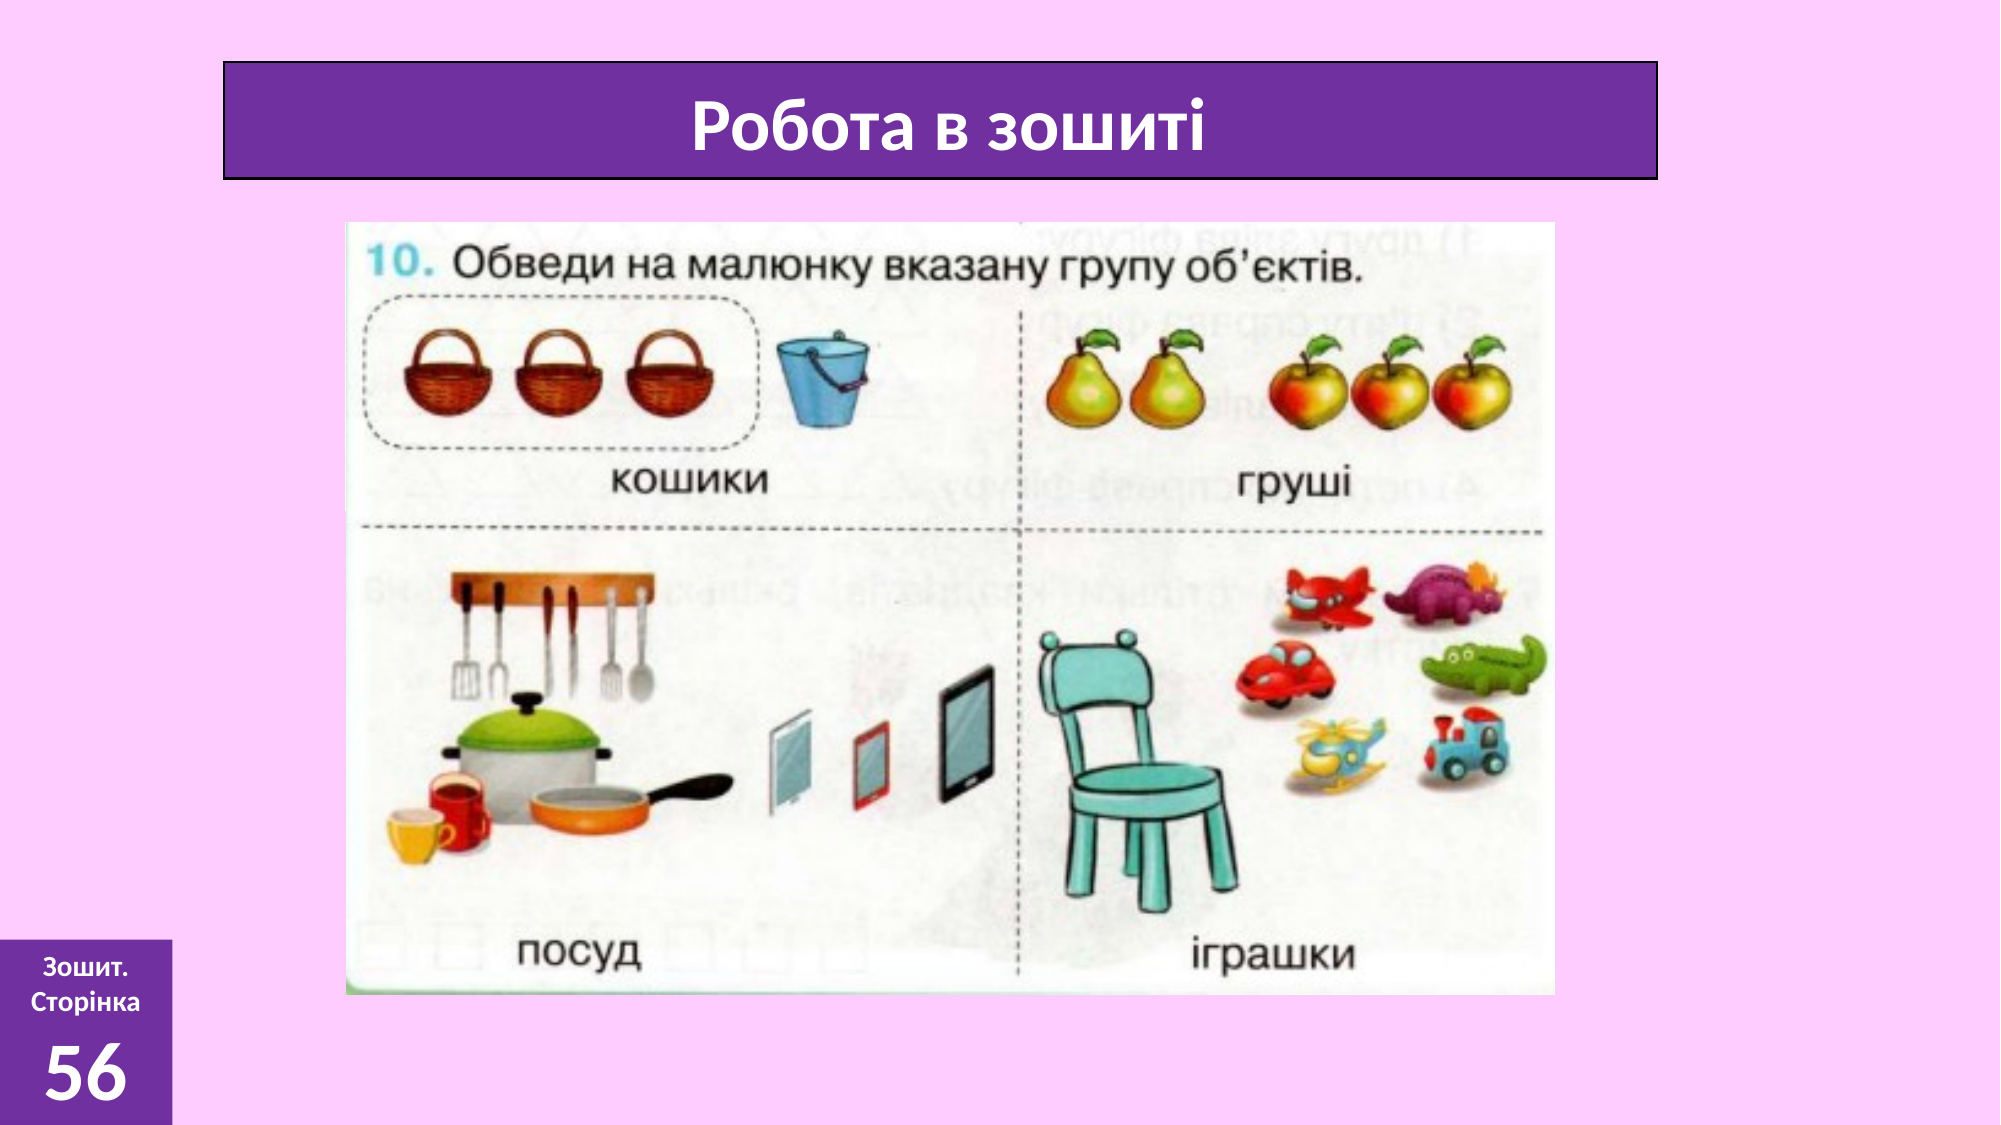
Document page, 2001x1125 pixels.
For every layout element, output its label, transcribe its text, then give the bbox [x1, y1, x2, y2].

picture [345, 222, 1555, 995]
text_box Зошит. Сторінка 56 [0, 938, 173, 1125]
text_box Робота в зошиті [223, 61, 1658, 180]
